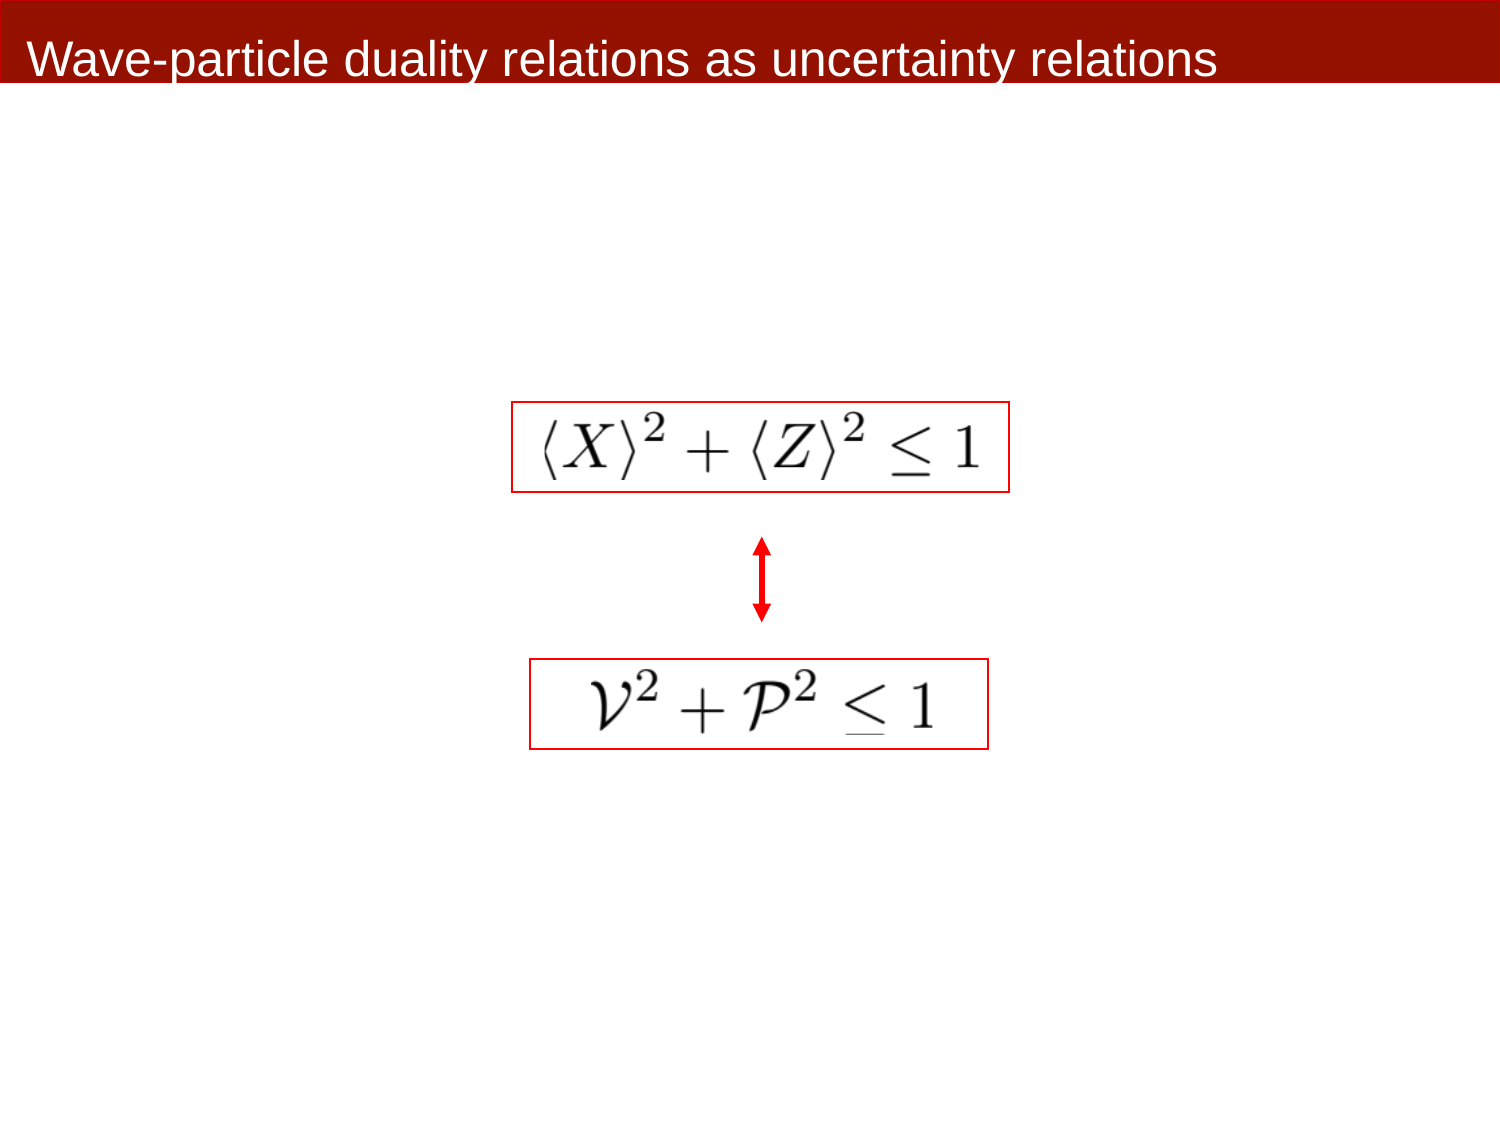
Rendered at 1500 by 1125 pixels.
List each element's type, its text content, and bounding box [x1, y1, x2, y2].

picture [544, 411, 979, 480]
picture [590, 668, 933, 735]
text_box [0, 0, 1500, 83]
text_box Wave-particle duality relations as uncertainty relations [11, 18, 1234, 94]
text_box [511, 401, 1010, 493]
text_box [529, 658, 989, 750]
